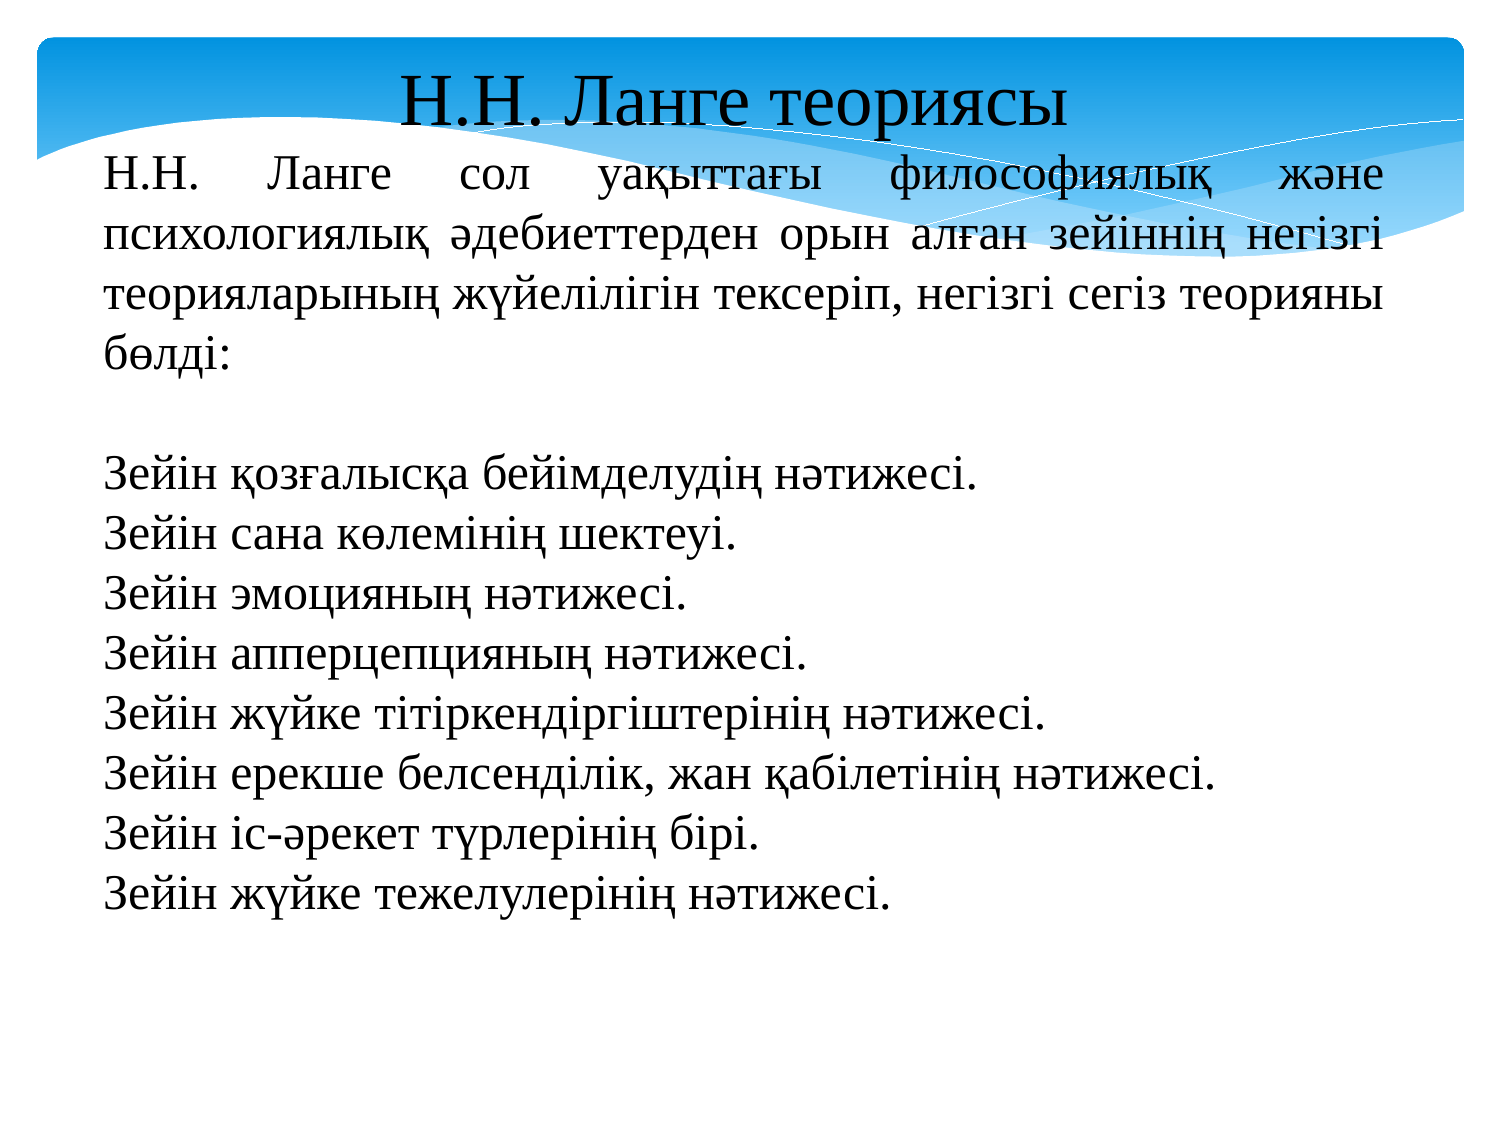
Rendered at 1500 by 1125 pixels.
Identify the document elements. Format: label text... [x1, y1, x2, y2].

text_box Н.Н. Ланге теориясы Н.Н. Ланге сол уақыттағы философиялық және психологиялық әдебиеттерден орын алған зейіннің негізгі теорияларының жүйелілігін тексеріп, негізгі сегіз теорияны бөлді: Зейін қозғалысқа бейімделудің нәтижесі. Зейін сана көлемінің шектеуі. Зейін эмоцияның нәтижесі. Зейін апперцепцияның нәтижесі. Зейін жүйке тітіркендіргіштерінің нәтижесі. Зейін ерекше белсенділік, жан қабілетінің нәтижесі. Зейін іс-әрекет түрлерінің бірі. Зейін жүйке тежелулерінің нәтижесі. [88, 42, 1400, 928]
